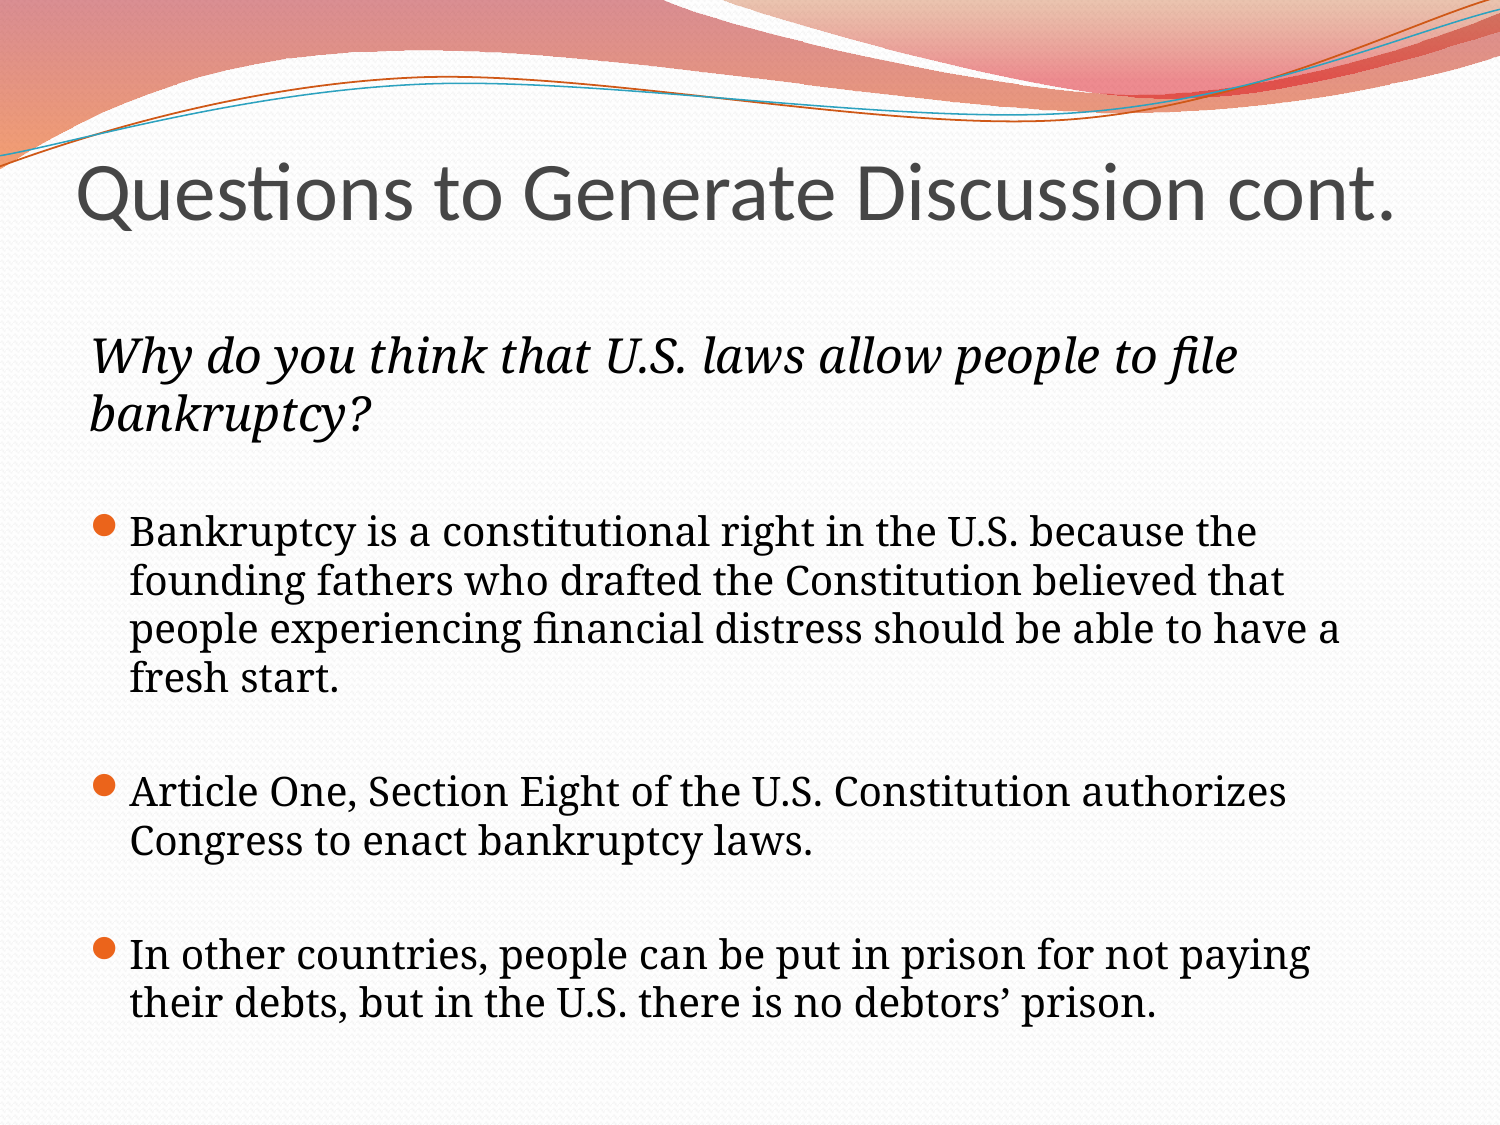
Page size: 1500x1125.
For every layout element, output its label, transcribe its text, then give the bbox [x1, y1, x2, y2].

title Questions to Generate Discussion cont. [75, 50, 1425, 238]
list Why do you think that U.S. laws allow people to file bankruptcy? Bankruptcy is a constitutional right in the U.S. because the founding fathers who drafted the Constitution believed that people experiencing financial distress should be able to have a fresh start. Article One, Section Eight of the U.S. Constitution authorizes Congress to enact bankruptcy laws. In other countries, people can be put in prison for not paying their debts, but in the U.S. there is no debtors’ prison. [75, 317, 1425, 1038]
